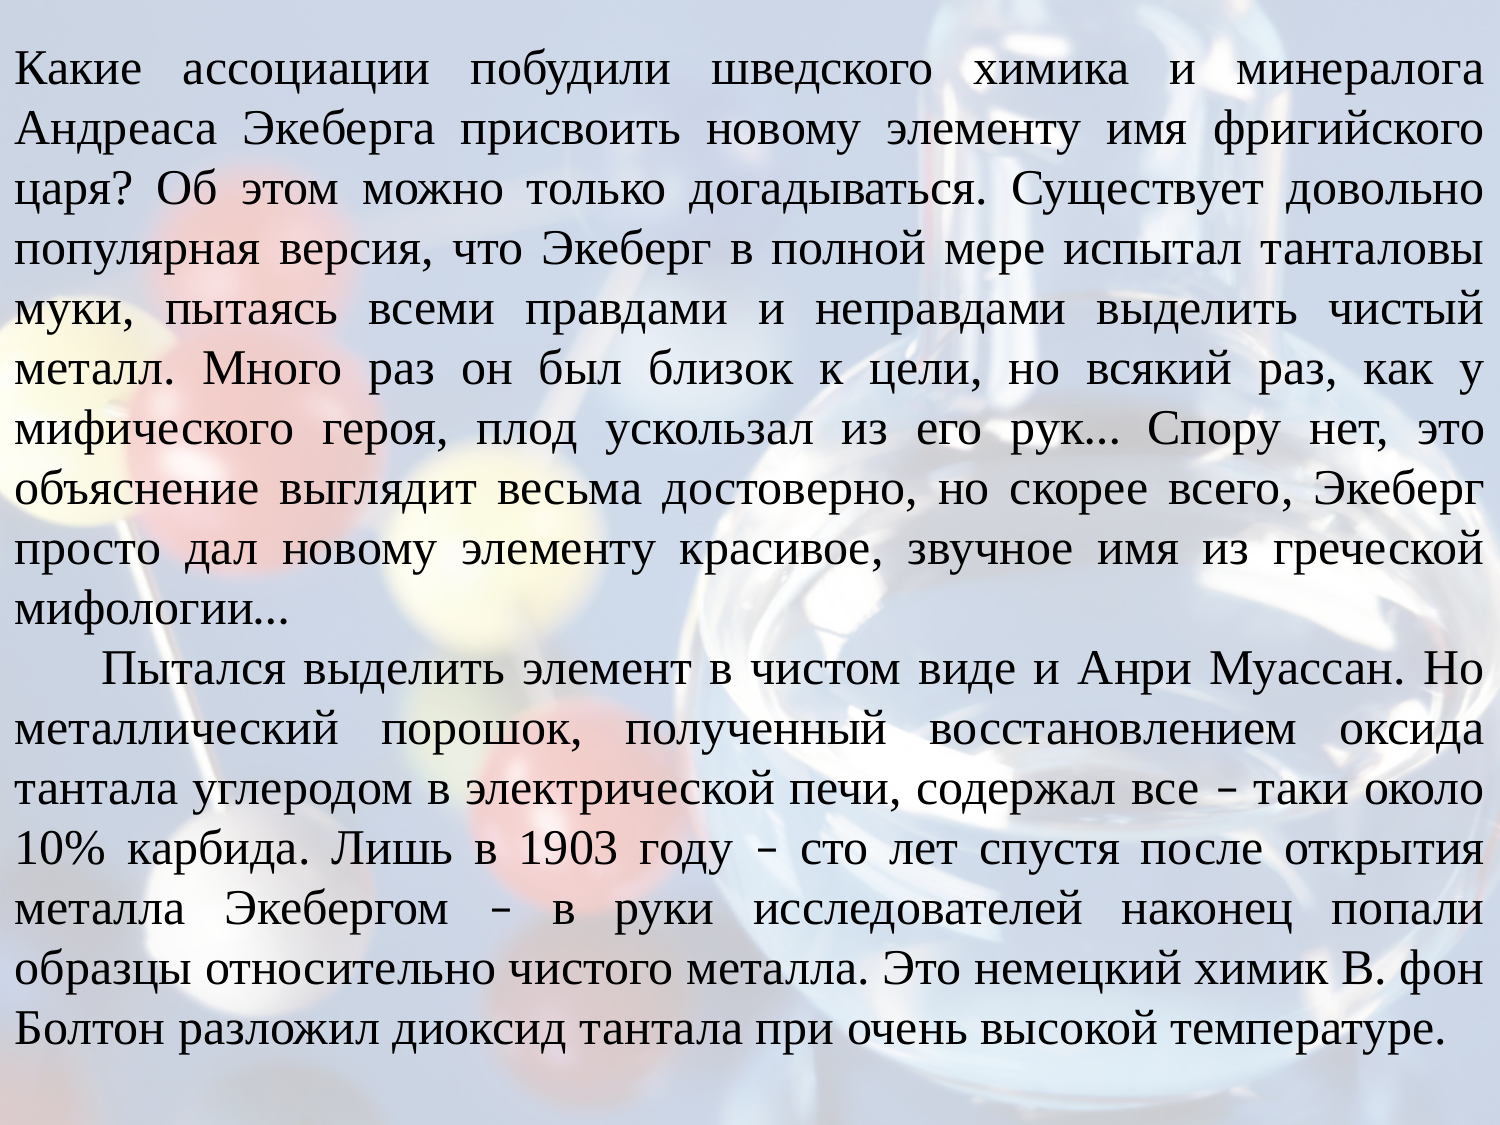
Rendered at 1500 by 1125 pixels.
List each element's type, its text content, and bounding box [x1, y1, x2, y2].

text_box Какие ассоциации побудили шведского химика и минералога Андреаса Экеберга присвоить новому элементу имя фригийского царя? Об этом можно только догадываться. Существует довольно популярная версия, что Экеберг в полной мере испытал танталовы муки, пытаясь всеми правдами и неправдами выделить чистый металл. Много раз он был близок к цели, но всякий раз, как у мифического героя, плод ускользал из его рук… Спору нет, это объяснение выглядит весьма достоверно, но скорее всего, Экеберг просто дал новому элементу красивое, звучное имя из греческой мифологии… Пытался выделить элемент в чистом виде и Анри Муассан. Но металлический порошок, полученный восстановлением оксида тантала углеродом в электрической печи, содержал все – таки около 10% карбида. Лишь в 1903 году – сто лет спустя после открытия металла Экебергом – в руки исследователей наконец попали образцы относительно чистого металла. Это немецкий химик В. фон Болтон разложил диоксид тантала при очень высокой температуре. [0, 27, 1500, 1062]
